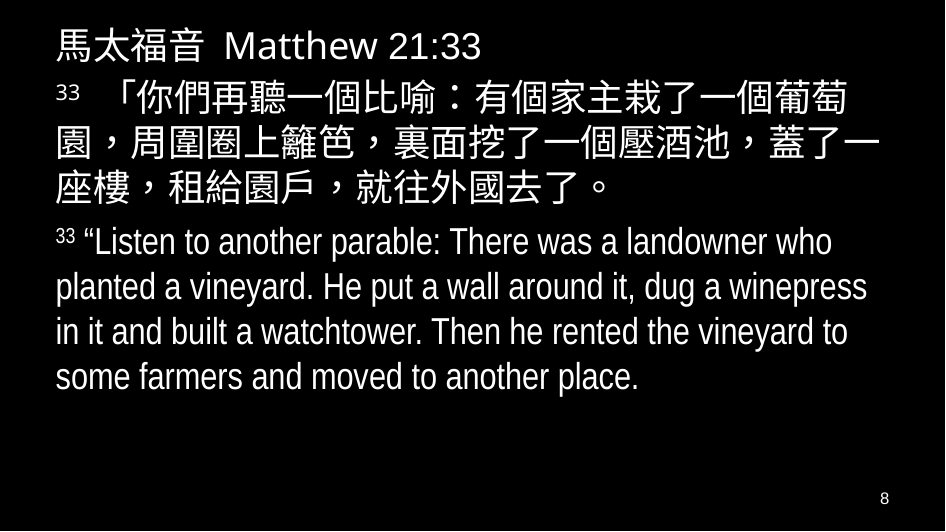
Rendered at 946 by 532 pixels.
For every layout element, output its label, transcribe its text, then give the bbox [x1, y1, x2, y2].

slide_number 8 [677, 483, 899, 522]
list 馬太福音 Matthew 21:33 33 「你們再聽一個比喻：有個家主栽了一個葡萄園，周圍圈上籬笆，裏面挖了一個壓酒池，蓋了一座樓，租給園戶，就往外國去了。 33 “Listen to another parable: There was a landowner who planted a vineyard. He put a wall around it, dug a winepress in it and built a watchtower. Then he rented the vineyard to some farmers and moved to another place. [46, 17, 899, 475]
